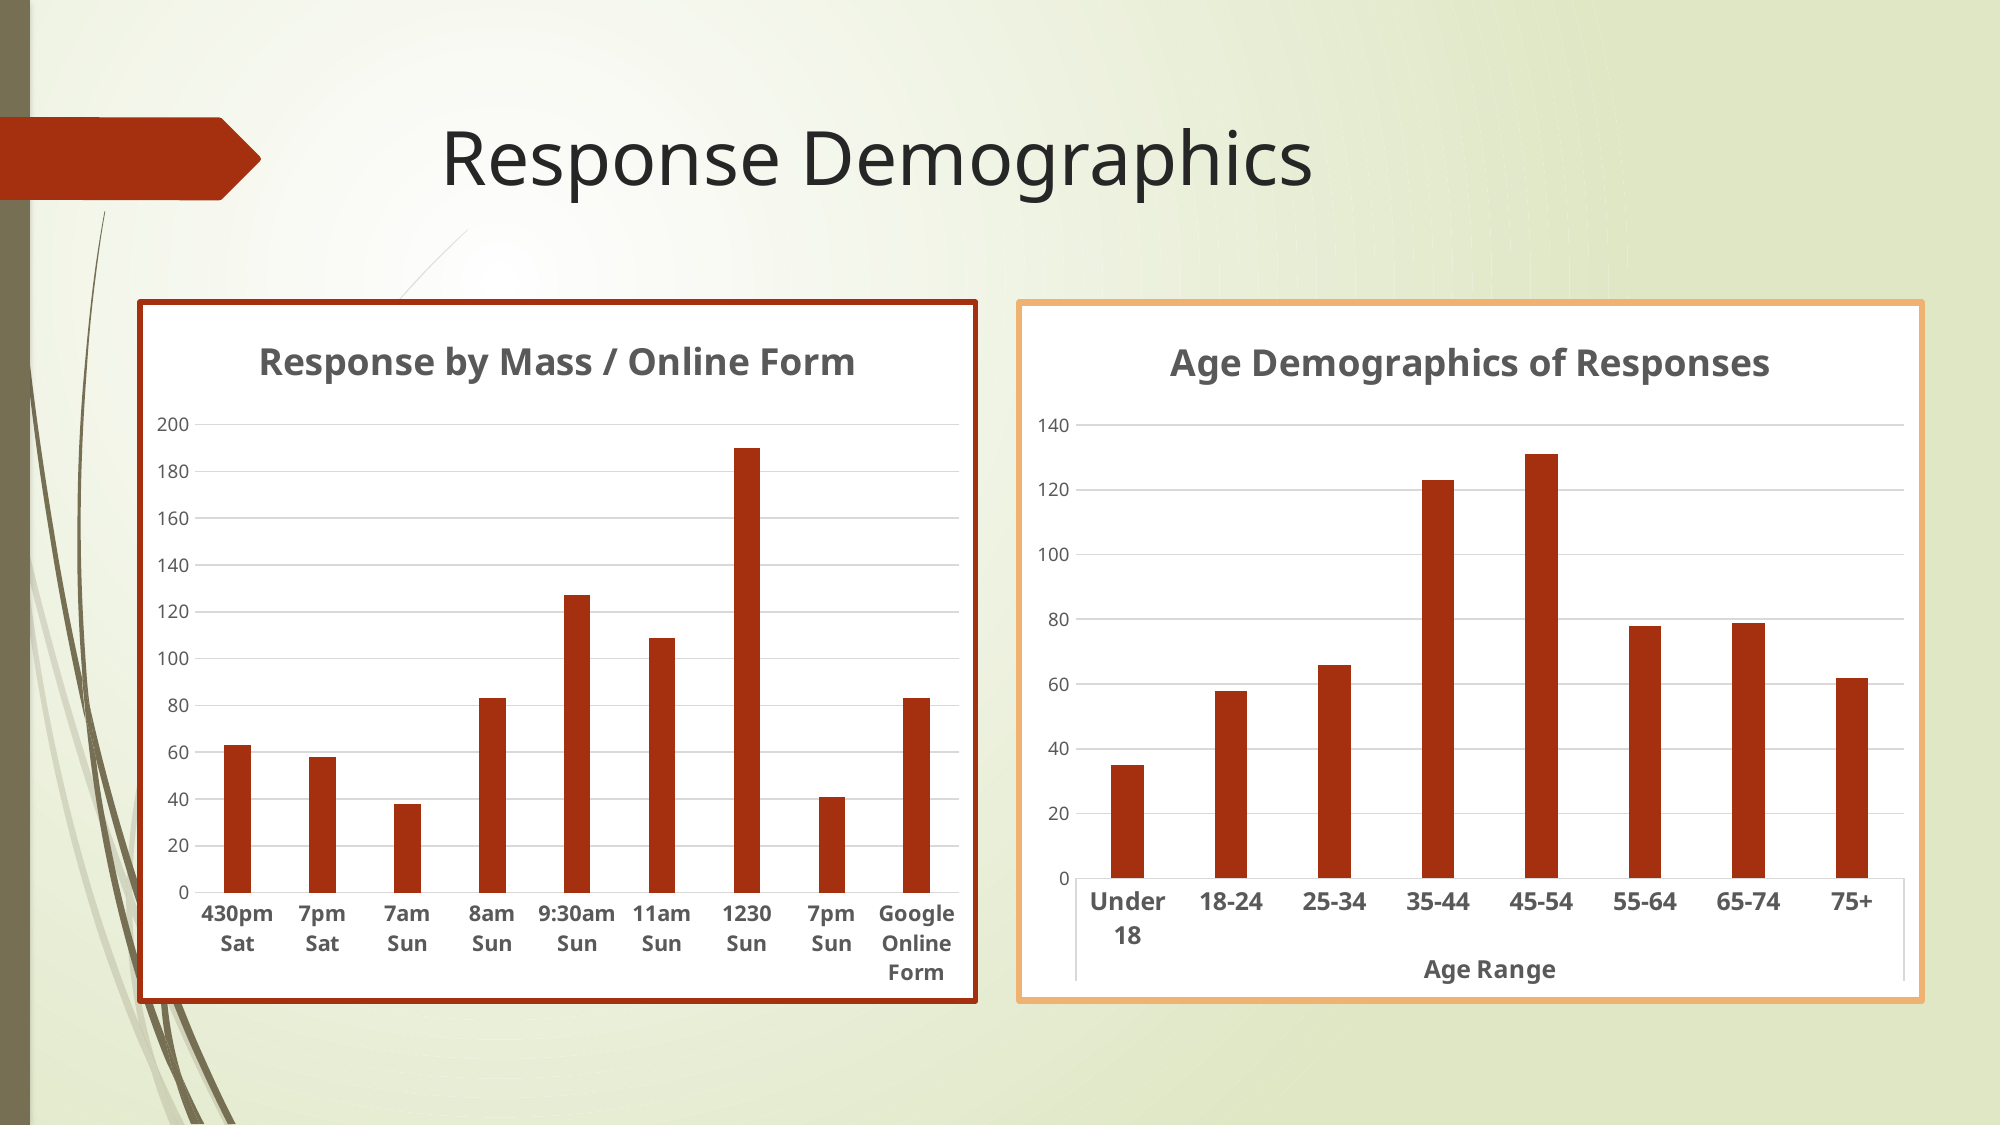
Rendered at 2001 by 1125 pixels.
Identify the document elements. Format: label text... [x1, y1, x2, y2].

chart [1015, 299, 1926, 1004]
title Response Demographics [425, 102, 1888, 313]
chart [137, 299, 979, 1004]
